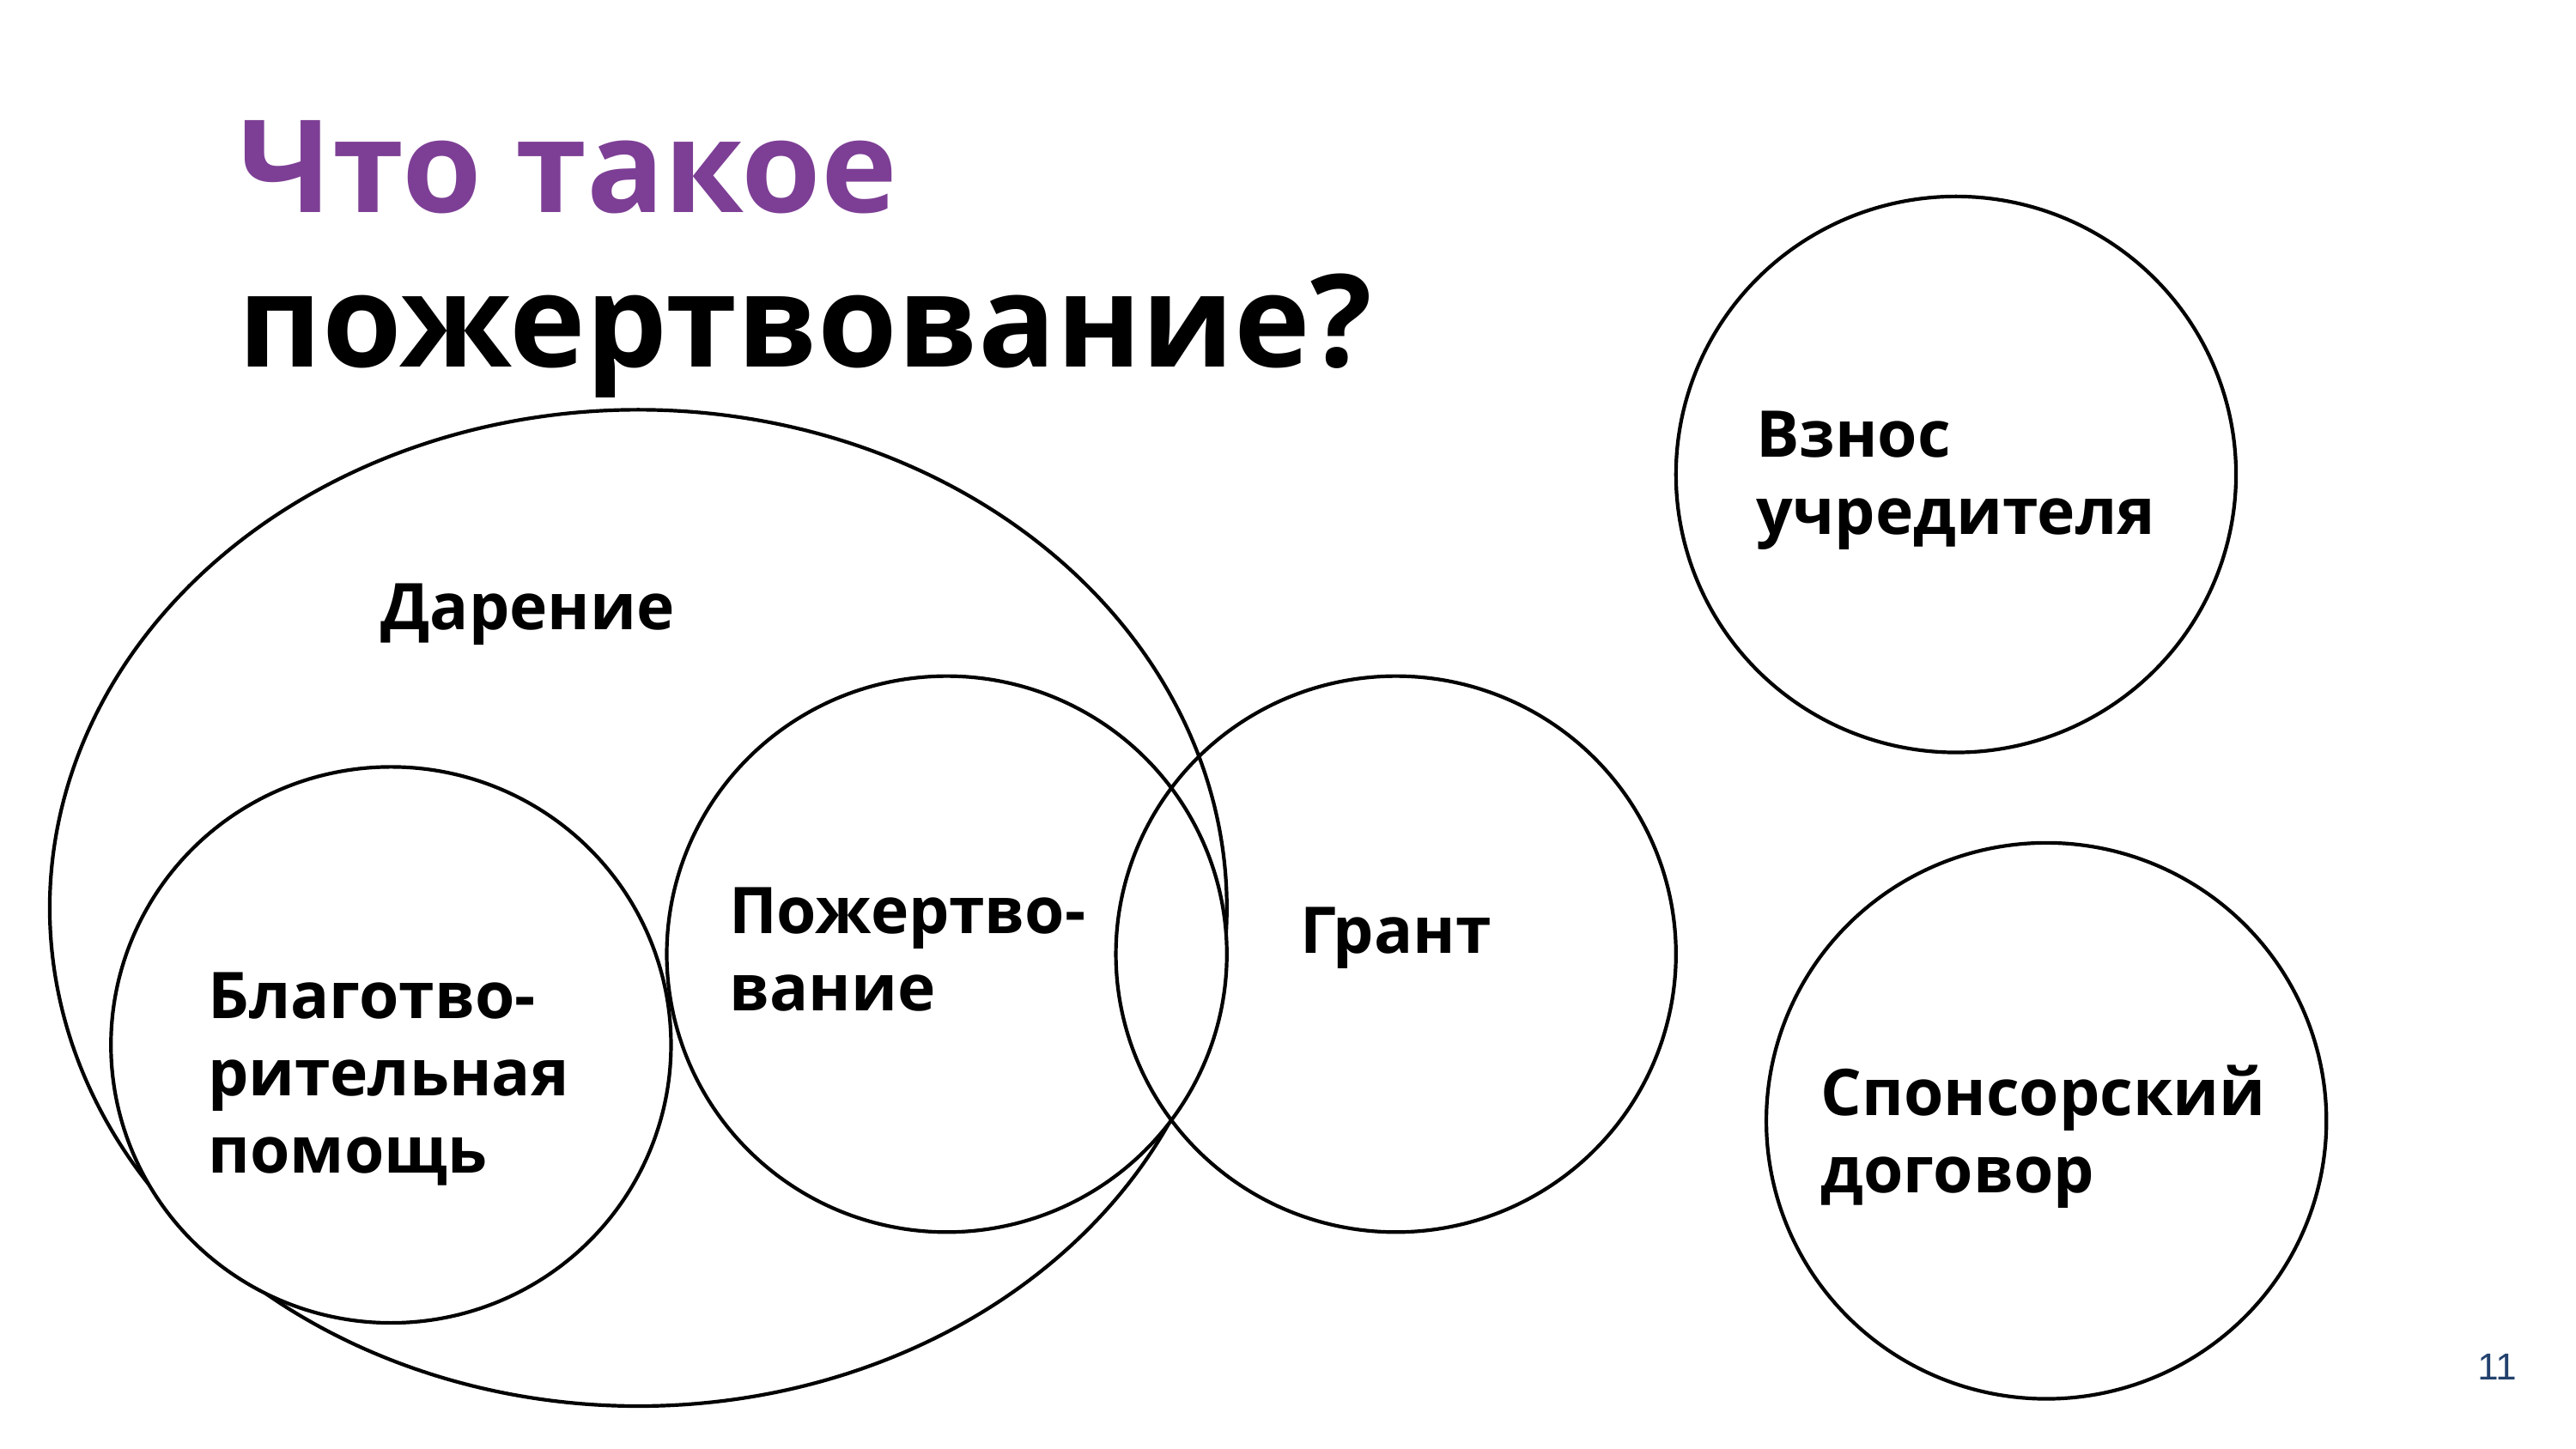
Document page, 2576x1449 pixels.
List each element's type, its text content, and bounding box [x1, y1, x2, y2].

text_box [1114, 674, 1678, 1234]
text_box Взнос учредителя [1743, 386, 2169, 555]
text_box [266, 1022, 1170, 1409]
text_box Дарение [368, 559, 688, 649]
text_box [109, 765, 673, 1325]
text_box Пожертво- вание [716, 863, 1099, 1031]
text_box [1764, 840, 2318, 1401]
text_box [665, 674, 1171, 1234]
text_box Спонсорский договор [1807, 1045, 2327, 1213]
text_box Грант [1287, 882, 1504, 973]
text_box [1674, 194, 2239, 755]
text_box Что такое пожертвование? [219, 64, 2014, 254]
text_box Благотво- рительная помощь [195, 947, 582, 1192]
text_box [47, 408, 1200, 1183]
text_box 11 [2447, 1323, 2547, 1406]
